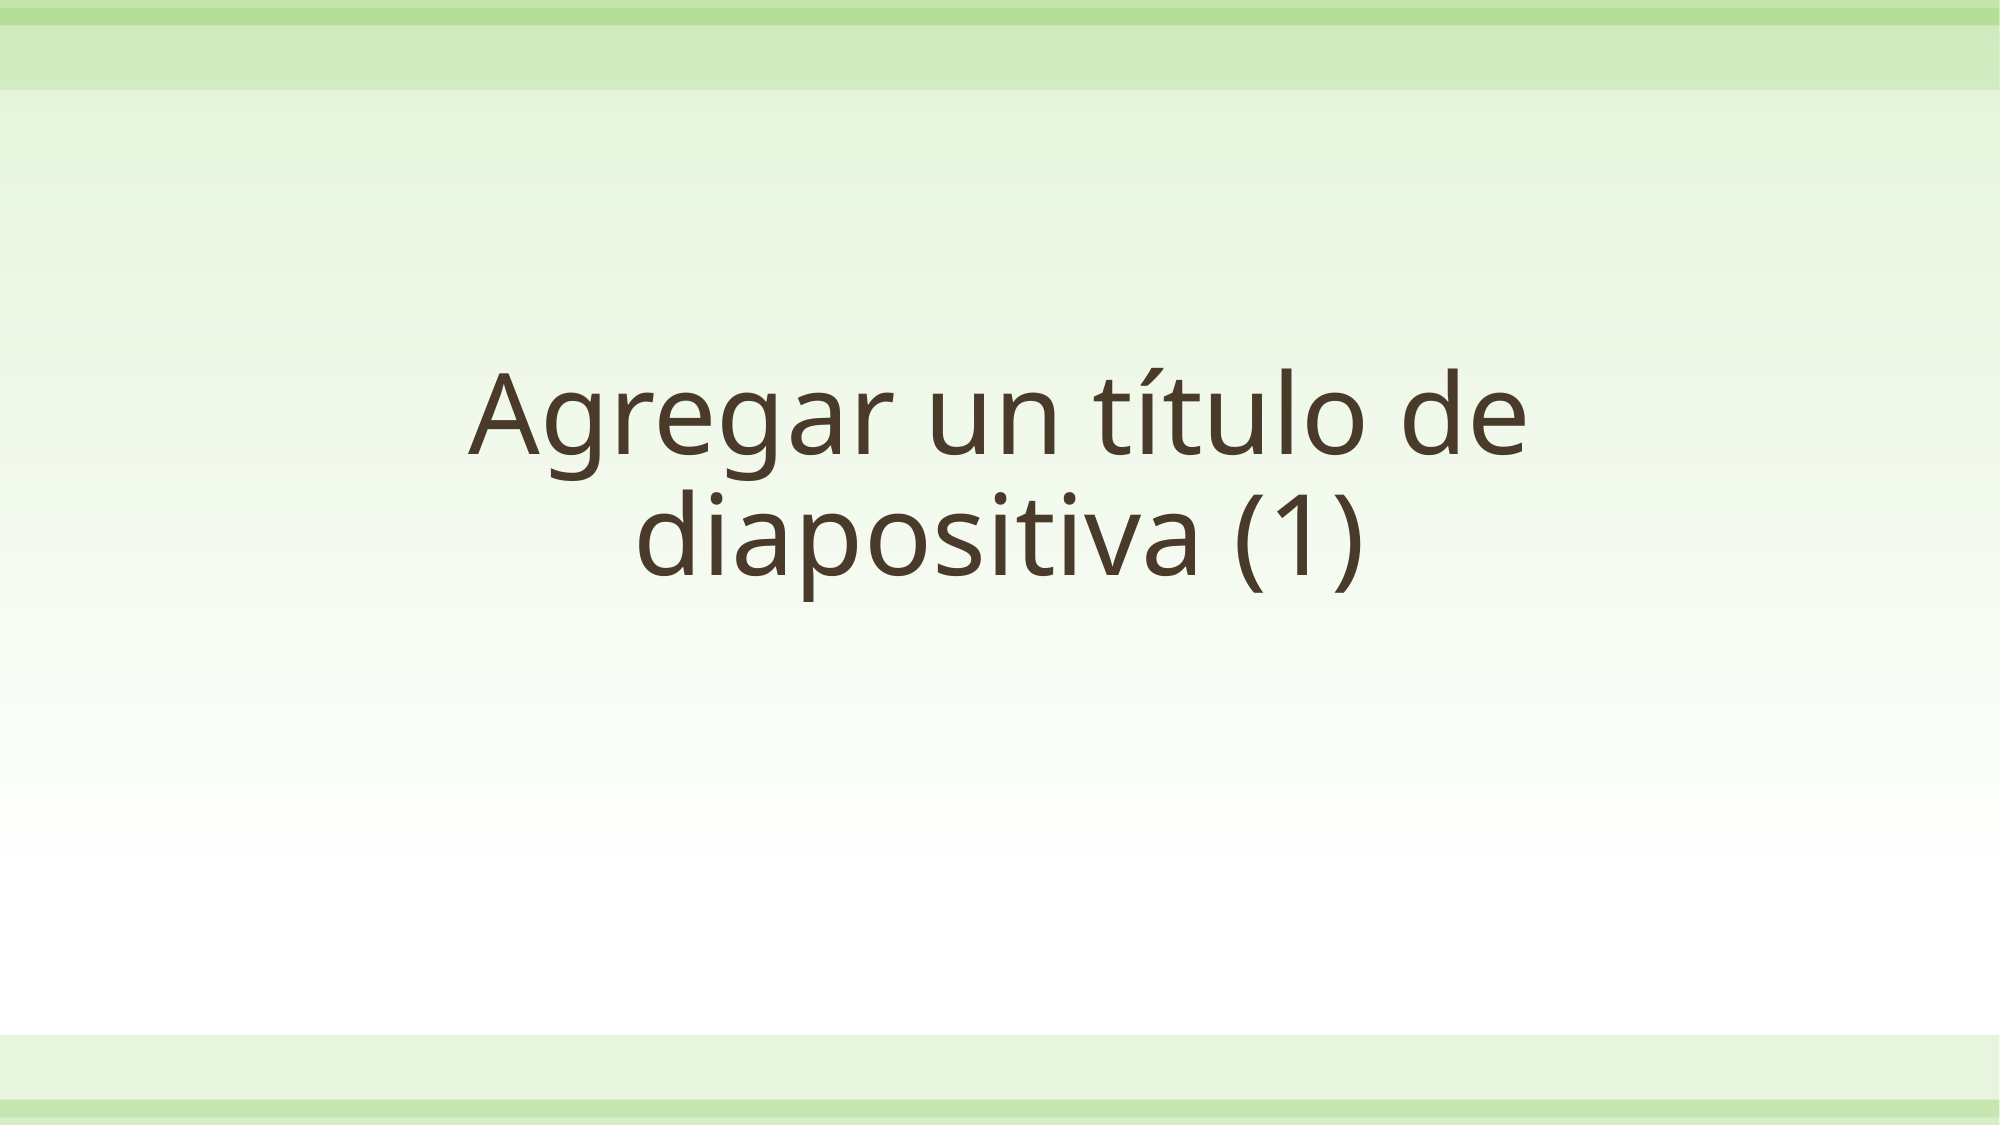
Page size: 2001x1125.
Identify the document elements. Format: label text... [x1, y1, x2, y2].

title Agregar un título de diapositiva (1) [212, 195, 1788, 608]
